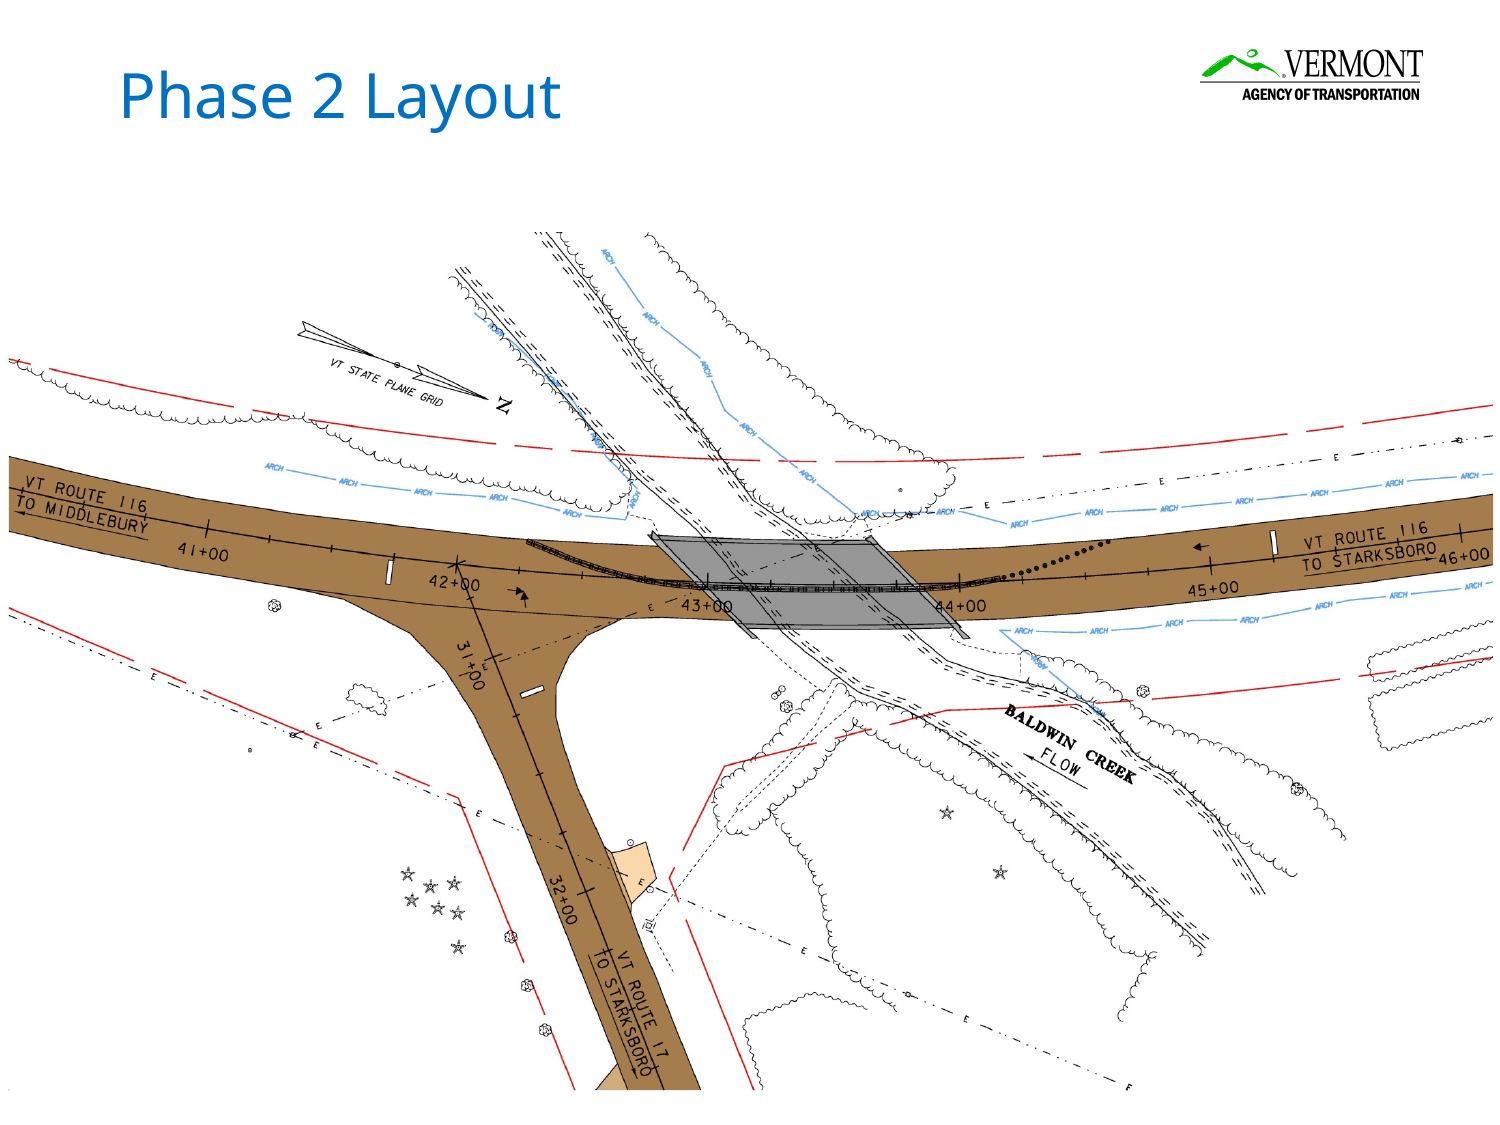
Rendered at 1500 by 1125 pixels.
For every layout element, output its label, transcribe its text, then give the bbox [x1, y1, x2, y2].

picture [1199, 49, 1423, 101]
title Phase 2 Layout [0, 0, 1351, 188]
picture [4, 232, 1494, 1091]
